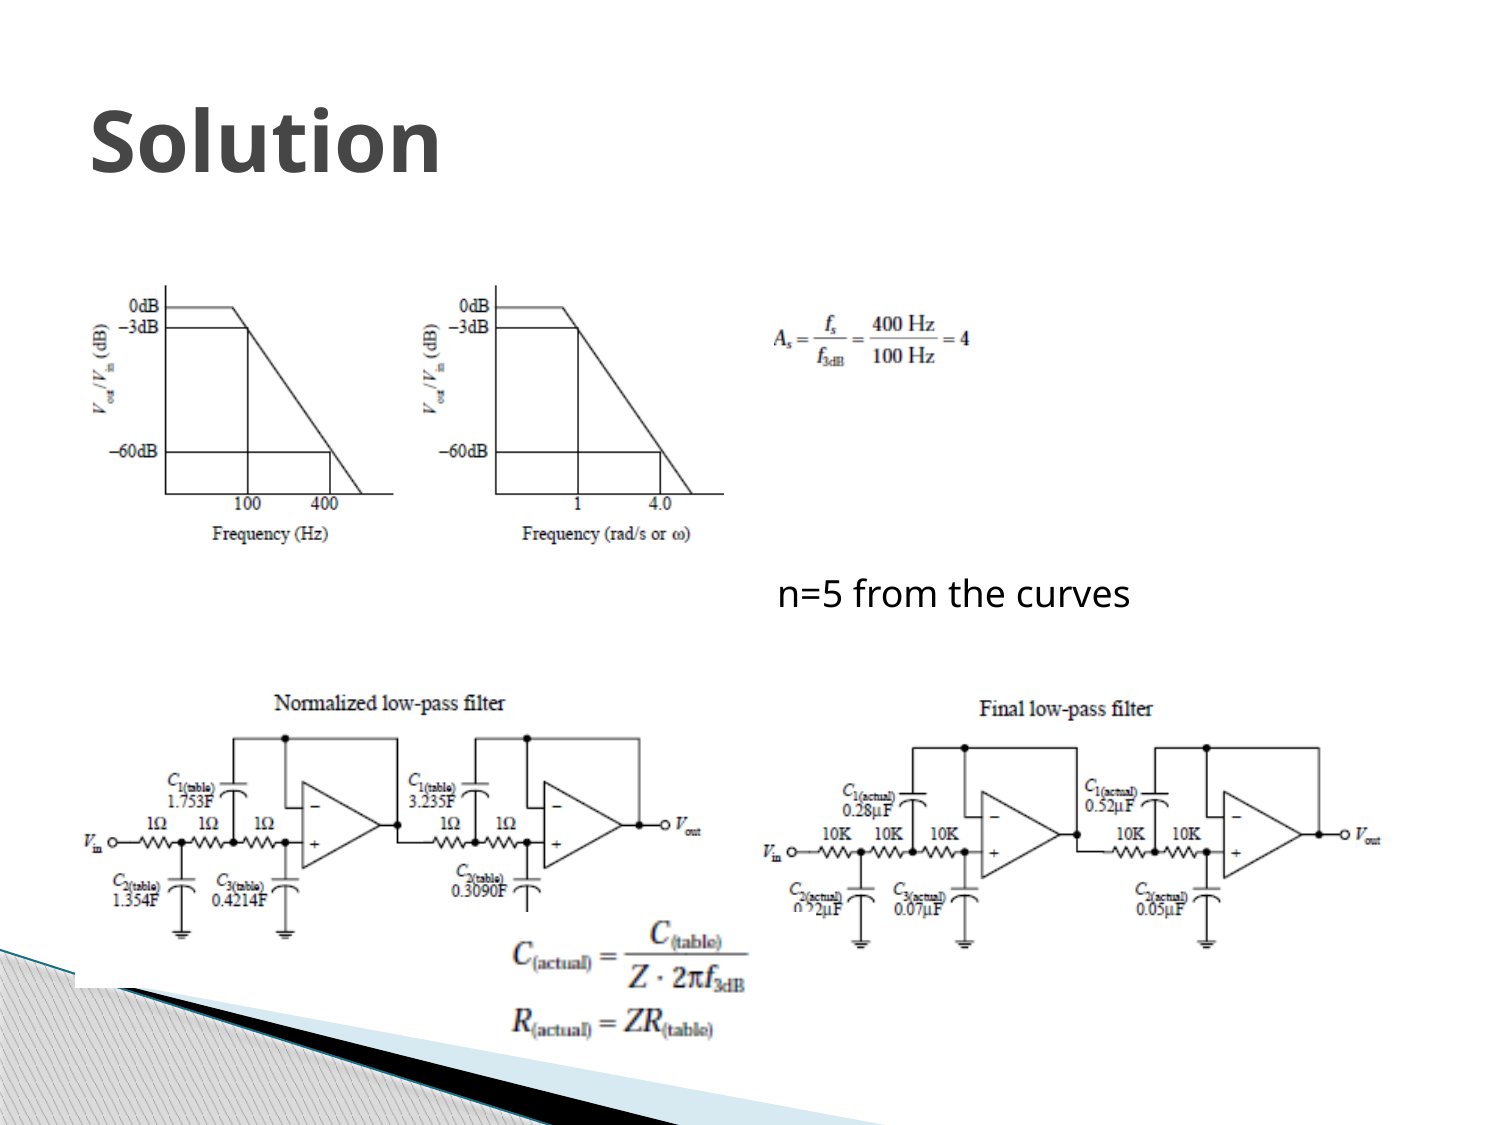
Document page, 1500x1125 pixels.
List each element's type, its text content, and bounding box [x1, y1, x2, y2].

title Solution [75, 45, 1425, 233]
text_box n=5 from the curves [762, 562, 1147, 623]
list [62, 271, 724, 549]
picture [774, 312, 1018, 368]
picture [74, 662, 1391, 1046]
